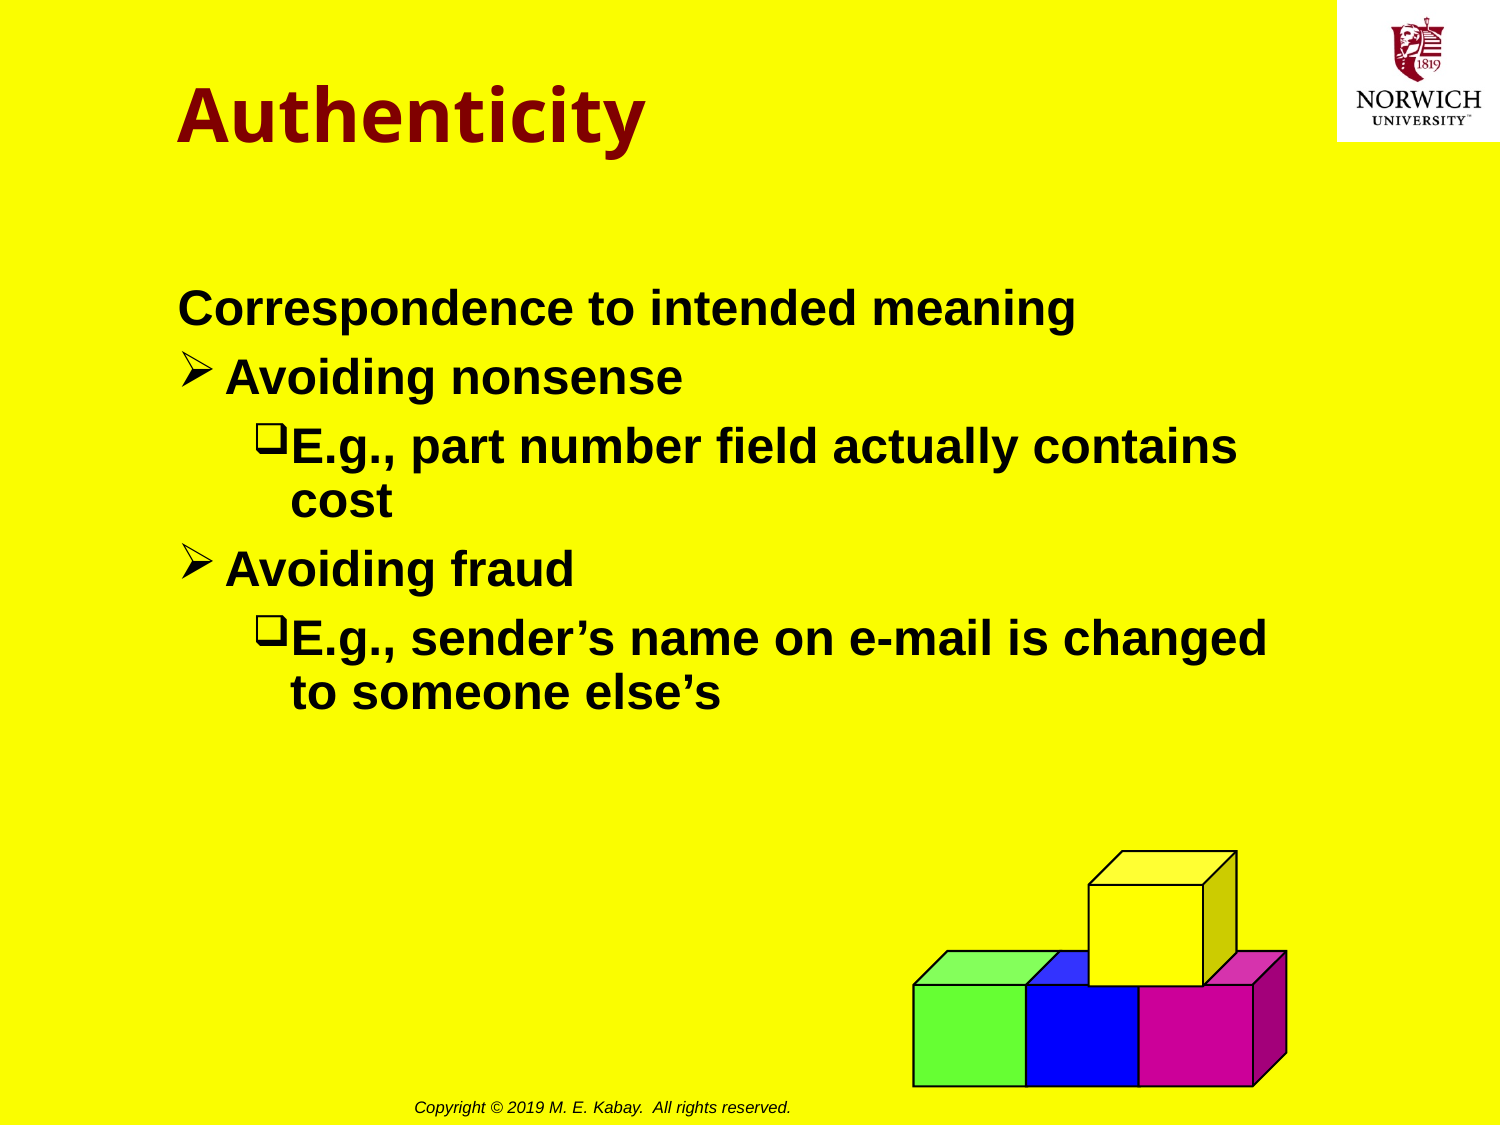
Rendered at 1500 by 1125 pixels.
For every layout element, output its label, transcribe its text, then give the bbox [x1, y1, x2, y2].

list Correspondence to intended meaning Avoiding nonsense E.g., part number field actually contains cost Avoiding fraud E.g., sender’s name on e-mail is changed to someone else’s [161, 274, 1339, 1039]
title Authenticity [161, 24, 1339, 213]
text_box [1088, 851, 1237, 987]
text_box [913, 951, 1058, 1087]
text_box [1138, 951, 1287, 1087]
picture [1337, 0, 1500, 142]
text_box [1026, 951, 1138, 1087]
